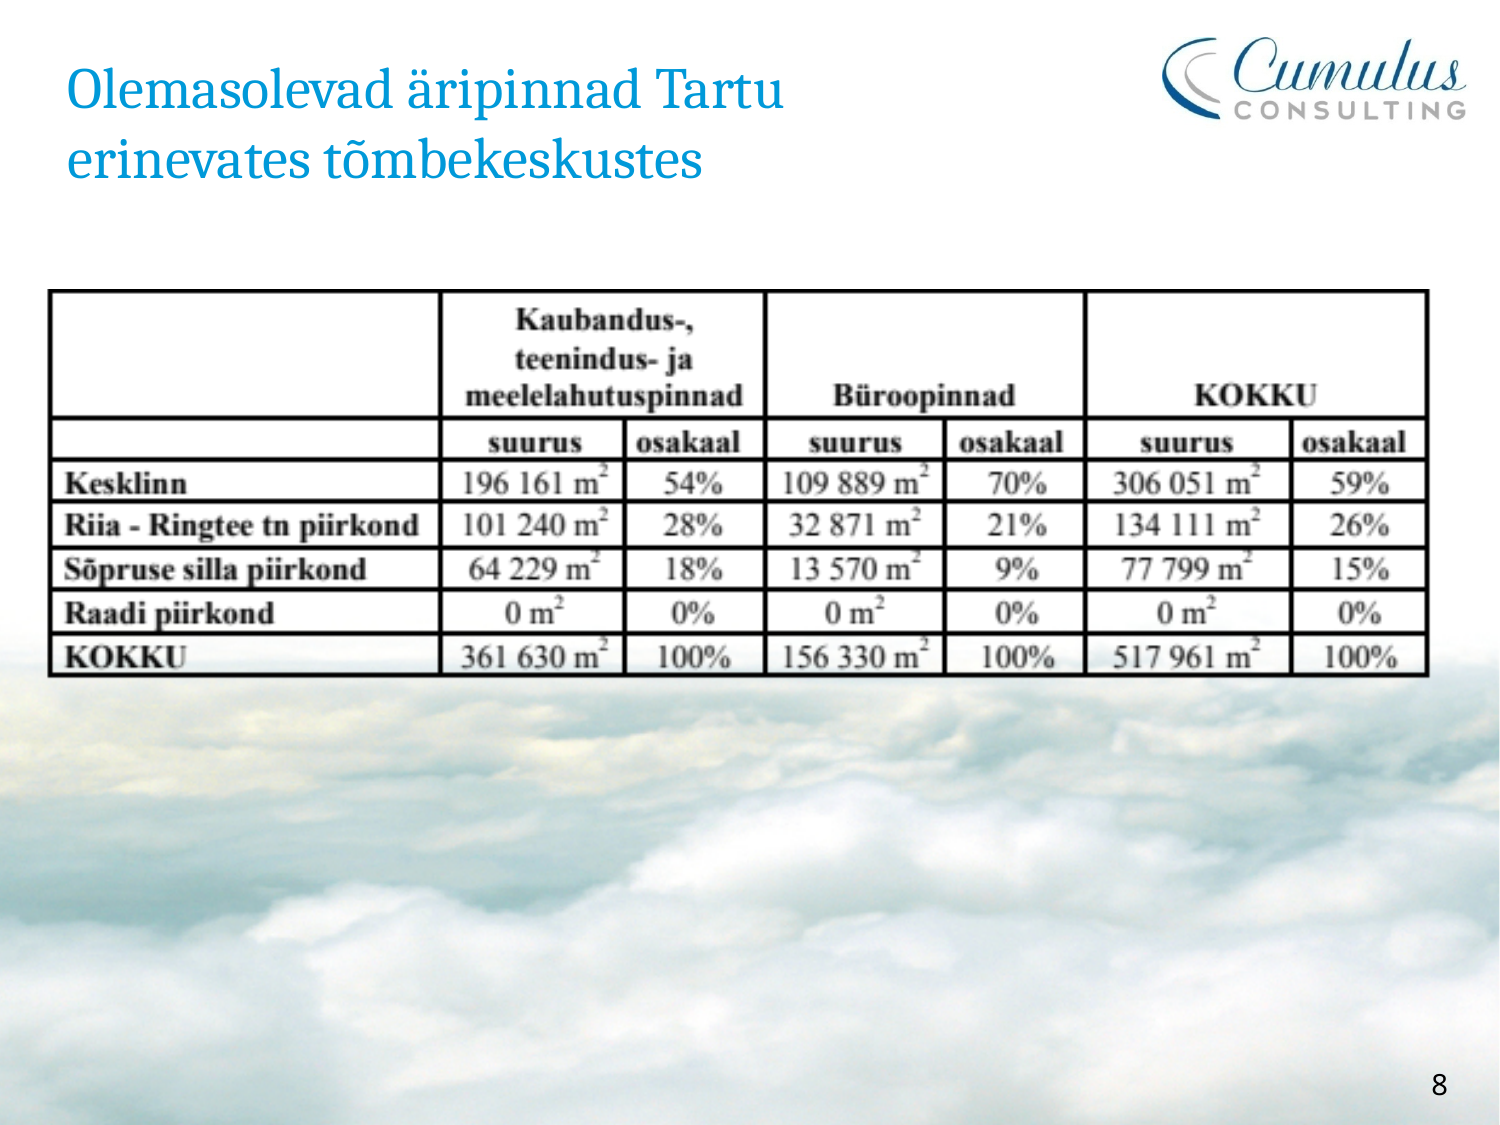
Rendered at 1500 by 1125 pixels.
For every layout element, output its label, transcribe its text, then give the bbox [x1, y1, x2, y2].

picture [0, 0, 1500, 1125]
title Olemasolevad äripinnad Tartu erinevates tõmbekeskustes [53, 54, 1044, 185]
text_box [29, 289, 1448, 754]
slide_number 8 [1384, 1058, 1463, 1124]
